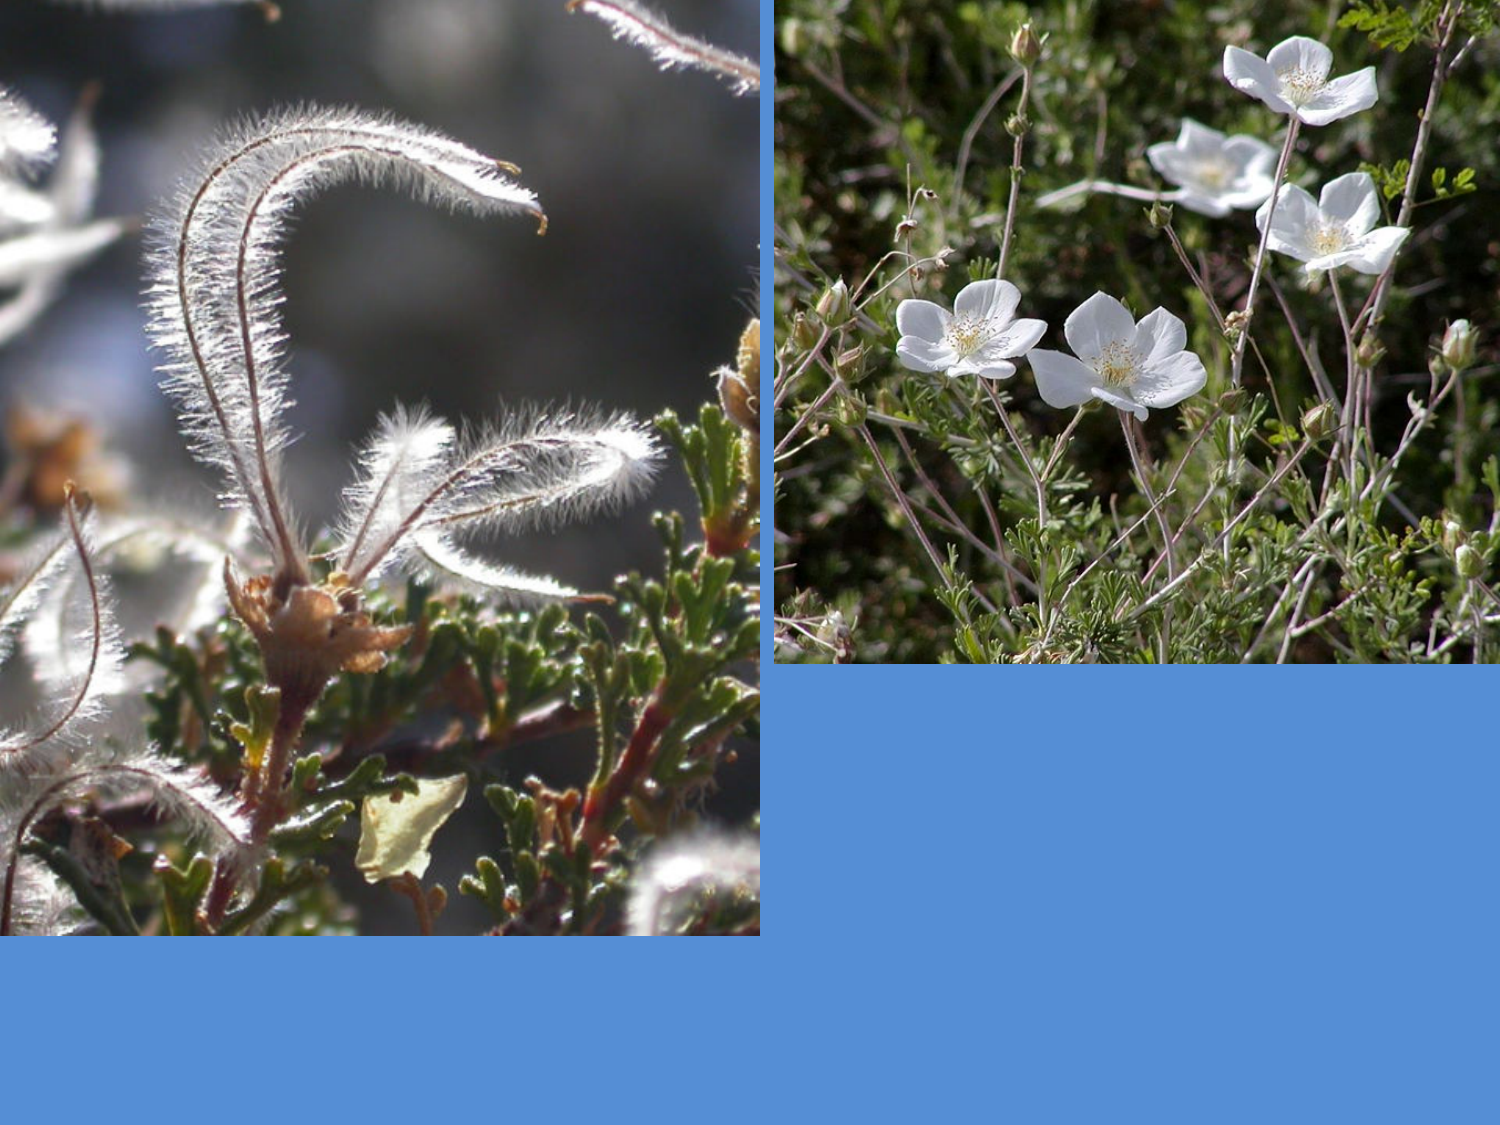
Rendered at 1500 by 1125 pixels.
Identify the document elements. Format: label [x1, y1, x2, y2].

picture [0, 0, 760, 937]
picture [774, 0, 1500, 665]
